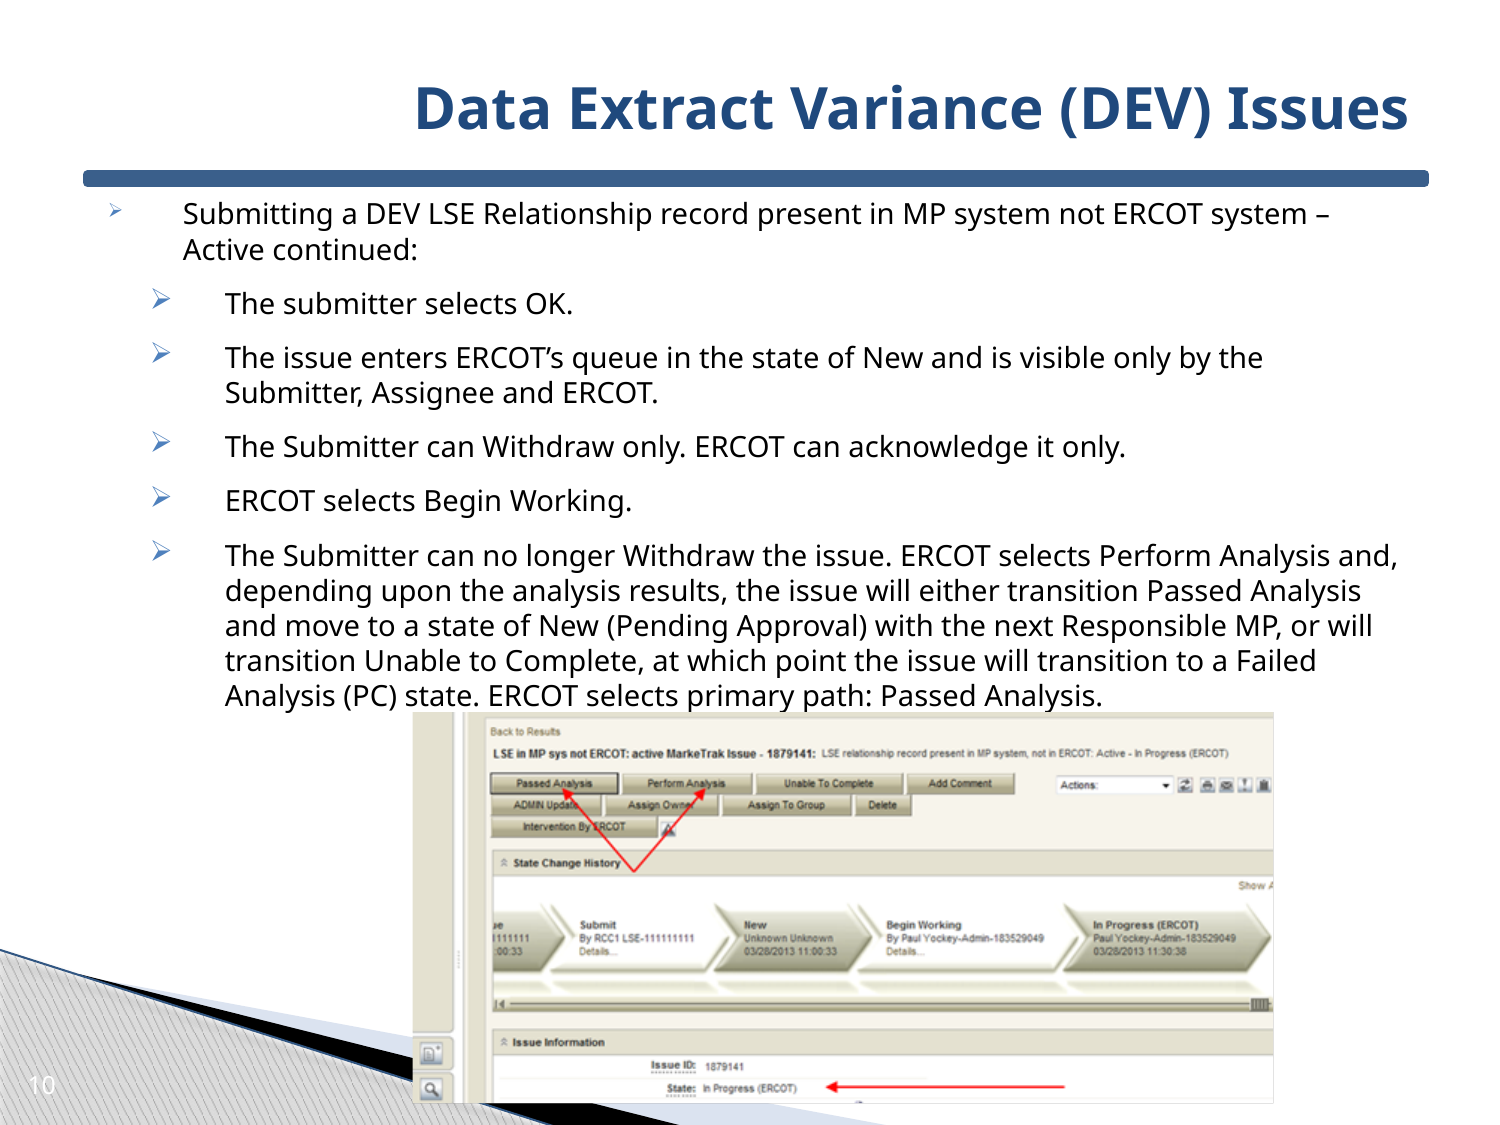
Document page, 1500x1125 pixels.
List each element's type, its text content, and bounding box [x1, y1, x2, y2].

list Submitting a DEV LSE Relationship record present in MP system not ERCOT system – Active continued: The submitter selects OK. The issue enters ERCOT’s queue in the state of New and is visible only by the Submitter, Assignee and ERCOT. The Submitter can Withdraw only. ERCOT can acknowledge it only. ERCOT selects Begin Working. The Submitter can no longer Withdraw the issue. ERCOT selects Perform Analysis and, depending upon the analysis results, the issue will either transition Passed Analysis and move to a state of New (Pending Approval) with the next Responsible MP, or will transition Unable to Complete, at which point the issue will transition to a Failed Analysis (PC) state. ERCOT selects primary path: Passed Analysis. [75, 200, 1425, 932]
slide_number 10 [12, 1051, 150, 1112]
picture [412, 712, 1276, 1105]
title Data Extract Variance (DEV) Issues [75, 12, 1425, 200]
